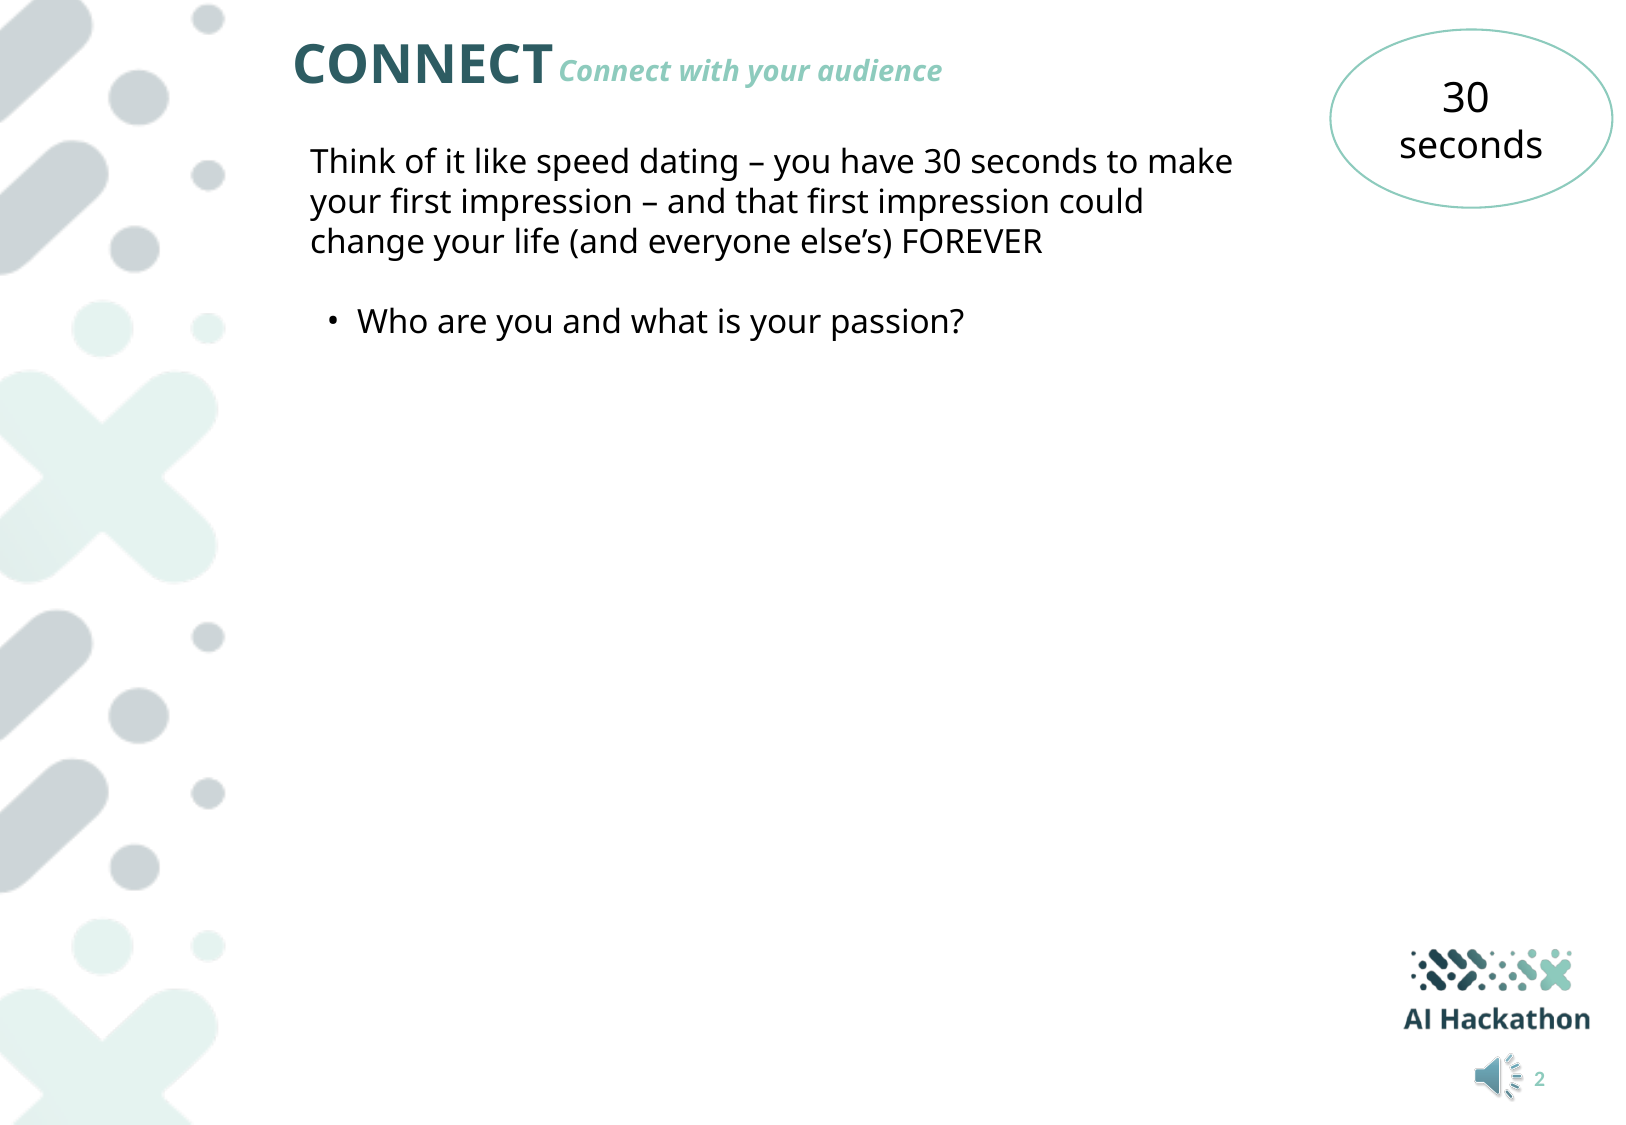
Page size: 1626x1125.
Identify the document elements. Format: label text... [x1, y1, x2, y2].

text_box Think of it like speed dating – you have 30 seconds to make your first impression – and that first impression could change your life (and everyone else’s) FOREVER Who are you and what is your passion? [295, 132, 1263, 348]
text_box CONNECT [277, 21, 725, 102]
picture [1396, 933, 1602, 1048]
text_box 30 seconds [1330, 96, 1613, 208]
picture [1473, 1052, 1525, 1103]
text_box ‹#› [1527, 1056, 1561, 1108]
picture [0, 0, 228, 1125]
text_box 30 seconds [1391, 29, 1551, 45]
text_box Connect with your audience [725, 45, 1613, 96]
